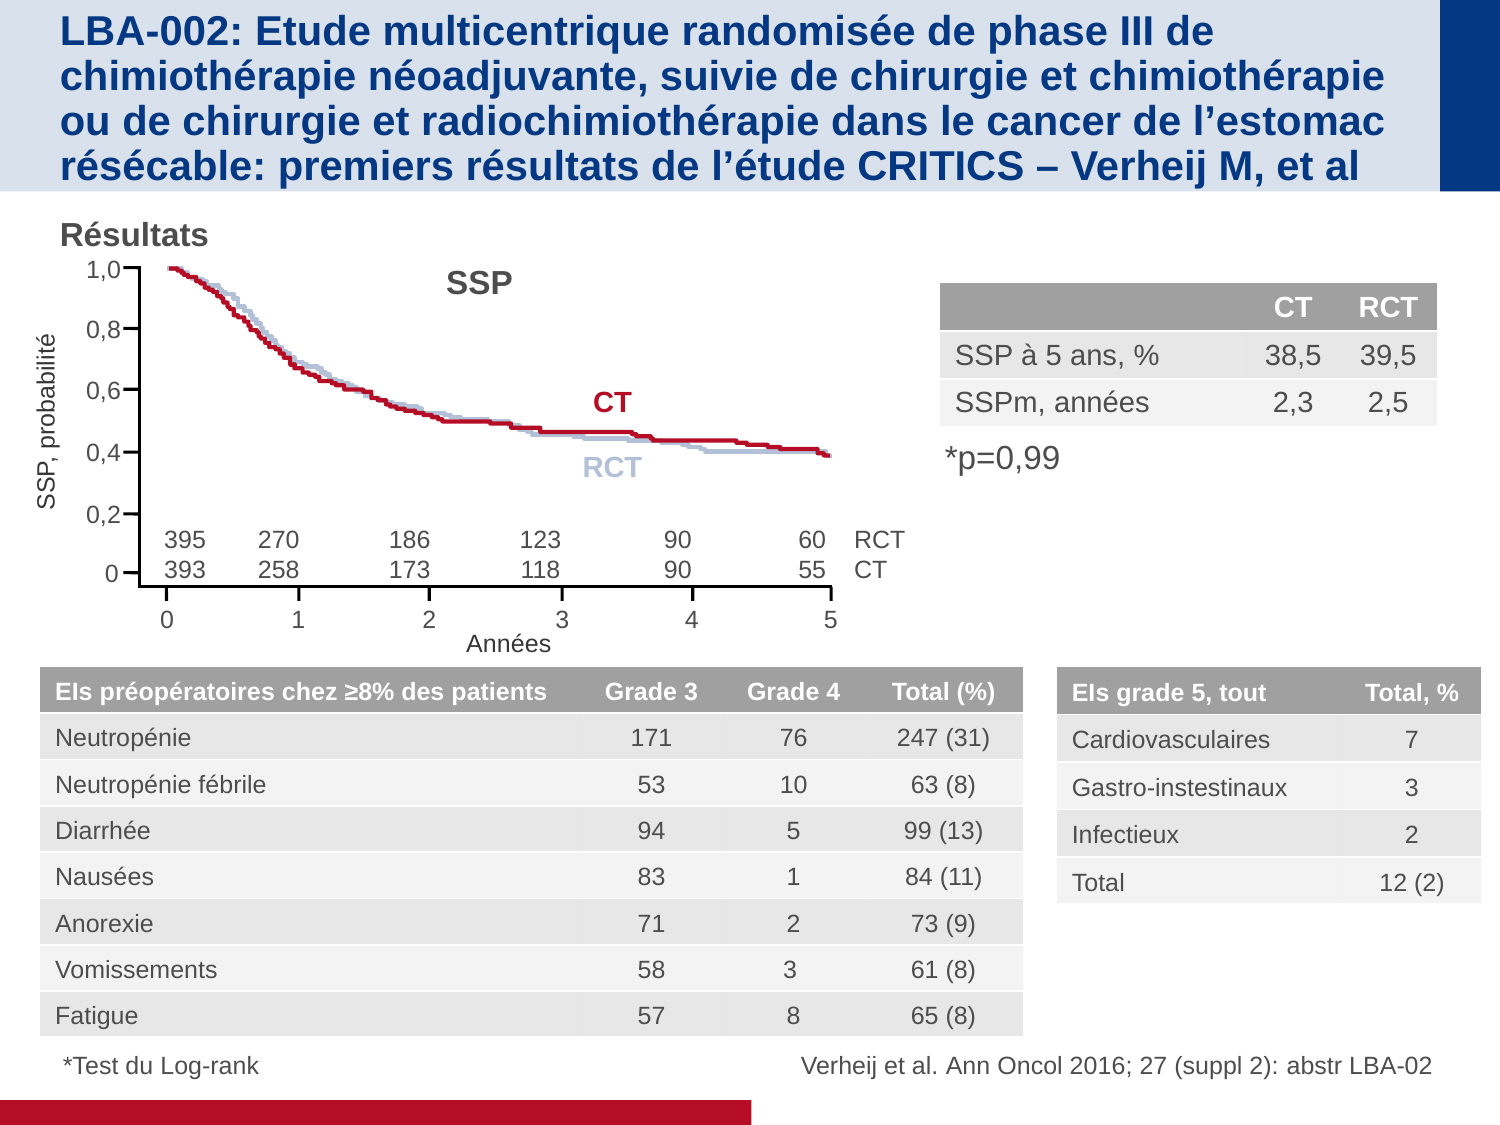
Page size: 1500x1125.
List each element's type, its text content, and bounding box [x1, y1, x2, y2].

table_cell 76 [723, 714, 864, 759]
list Verheij et al. Ann Oncol 2016; 27 (suppl 2): abstr LBA-02 [762, 999, 1441, 1080]
table_cell Neutropénie [40, 714, 580, 759]
list Résultats [59, 205, 1441, 985]
table_cell 171 [580, 714, 723, 759]
table_cell 2,5 [1339, 380, 1437, 426]
table_cell 2,3 [1247, 380, 1339, 426]
text_box *p=0,99 [929, 428, 1076, 484]
table_cell Nausées [40, 853, 580, 898]
table_cell 5 [723, 807, 864, 851]
table_cell SSP à 5 ans, % [940, 332, 1247, 378]
table_cell 61 (8) [864, 946, 1023, 990]
table_cell Neutropénie fébrile [40, 760, 580, 805]
table_header CT [1247, 283, 1339, 330]
table_cell 73 (9) [864, 899, 1023, 944]
table_header EIs préopératoires chez ≥8% des patients [40, 674, 580, 712]
table_cell 8 [723, 992, 864, 1036]
table_cell 12 (2) [1343, 858, 1481, 903]
table_header [940, 283, 1247, 330]
table_header Grade 4 [723, 674, 864, 712]
table_cell Diarrhée [40, 807, 580, 851]
table_header Total, % [1343, 667, 1481, 714]
table_cell 3 [1343, 763, 1481, 809]
table_cell 39,5 [1339, 332, 1437, 378]
table_header RCT [1339, 283, 1437, 330]
table_cell 247 (31) [864, 714, 1023, 759]
table_cell 10 [723, 760, 864, 805]
table_cell 38,5 [1247, 332, 1339, 378]
table_cell 7 [1343, 715, 1481, 761]
table_cell 94 [580, 807, 723, 851]
table_cell 1 [723, 853, 864, 898]
table_cell 83 [580, 853, 723, 898]
list *Test du Log-rank [63, 999, 741, 1080]
table_cell 3 [723, 946, 864, 990]
table_header Grade 3 [580, 674, 723, 712]
table_cell Cardiovasculaires [1057, 715, 1343, 761]
table_cell Gastro-instestinaux [1057, 763, 1343, 809]
table_cell 58 [580, 946, 723, 990]
table_cell 99 (13) [864, 807, 1023, 851]
table_cell 71 [580, 899, 723, 944]
table_cell 63 (8) [864, 760, 1023, 805]
table_cell Anorexie [40, 899, 580, 944]
table_cell 2 [723, 899, 864, 944]
title LBA-002: Etude multicentrique randomisée de phase III de chimiothérapie néoadjuvante, suivie de chirurgie et chimiothérapie ou de chirurgie et radiochimiothérapie dans le cancer de l’estomac résécable: premiers résultats de l’étude CRITICS – Verheij M, et al [59, 29, 1412, 162]
table_cell 84 (11) [864, 853, 1023, 898]
table_cell Vomissements [40, 946, 580, 990]
table_header EIs grade 5, tout [1057, 667, 1343, 714]
table_cell Total [1057, 858, 1343, 903]
table_header Total (%) [864, 667, 1023, 712]
table_cell 2 [1343, 810, 1481, 856]
table_cell 65 (8) [864, 992, 1023, 999]
table_cell Infectieux [1057, 810, 1343, 856]
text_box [21, 245, 922, 666]
table_cell SSPm, années [940, 380, 1247, 426]
table_cell Fatigue [40, 992, 580, 1036]
table_cell 53 [580, 760, 723, 805]
table_cell 57 [580, 992, 723, 999]
